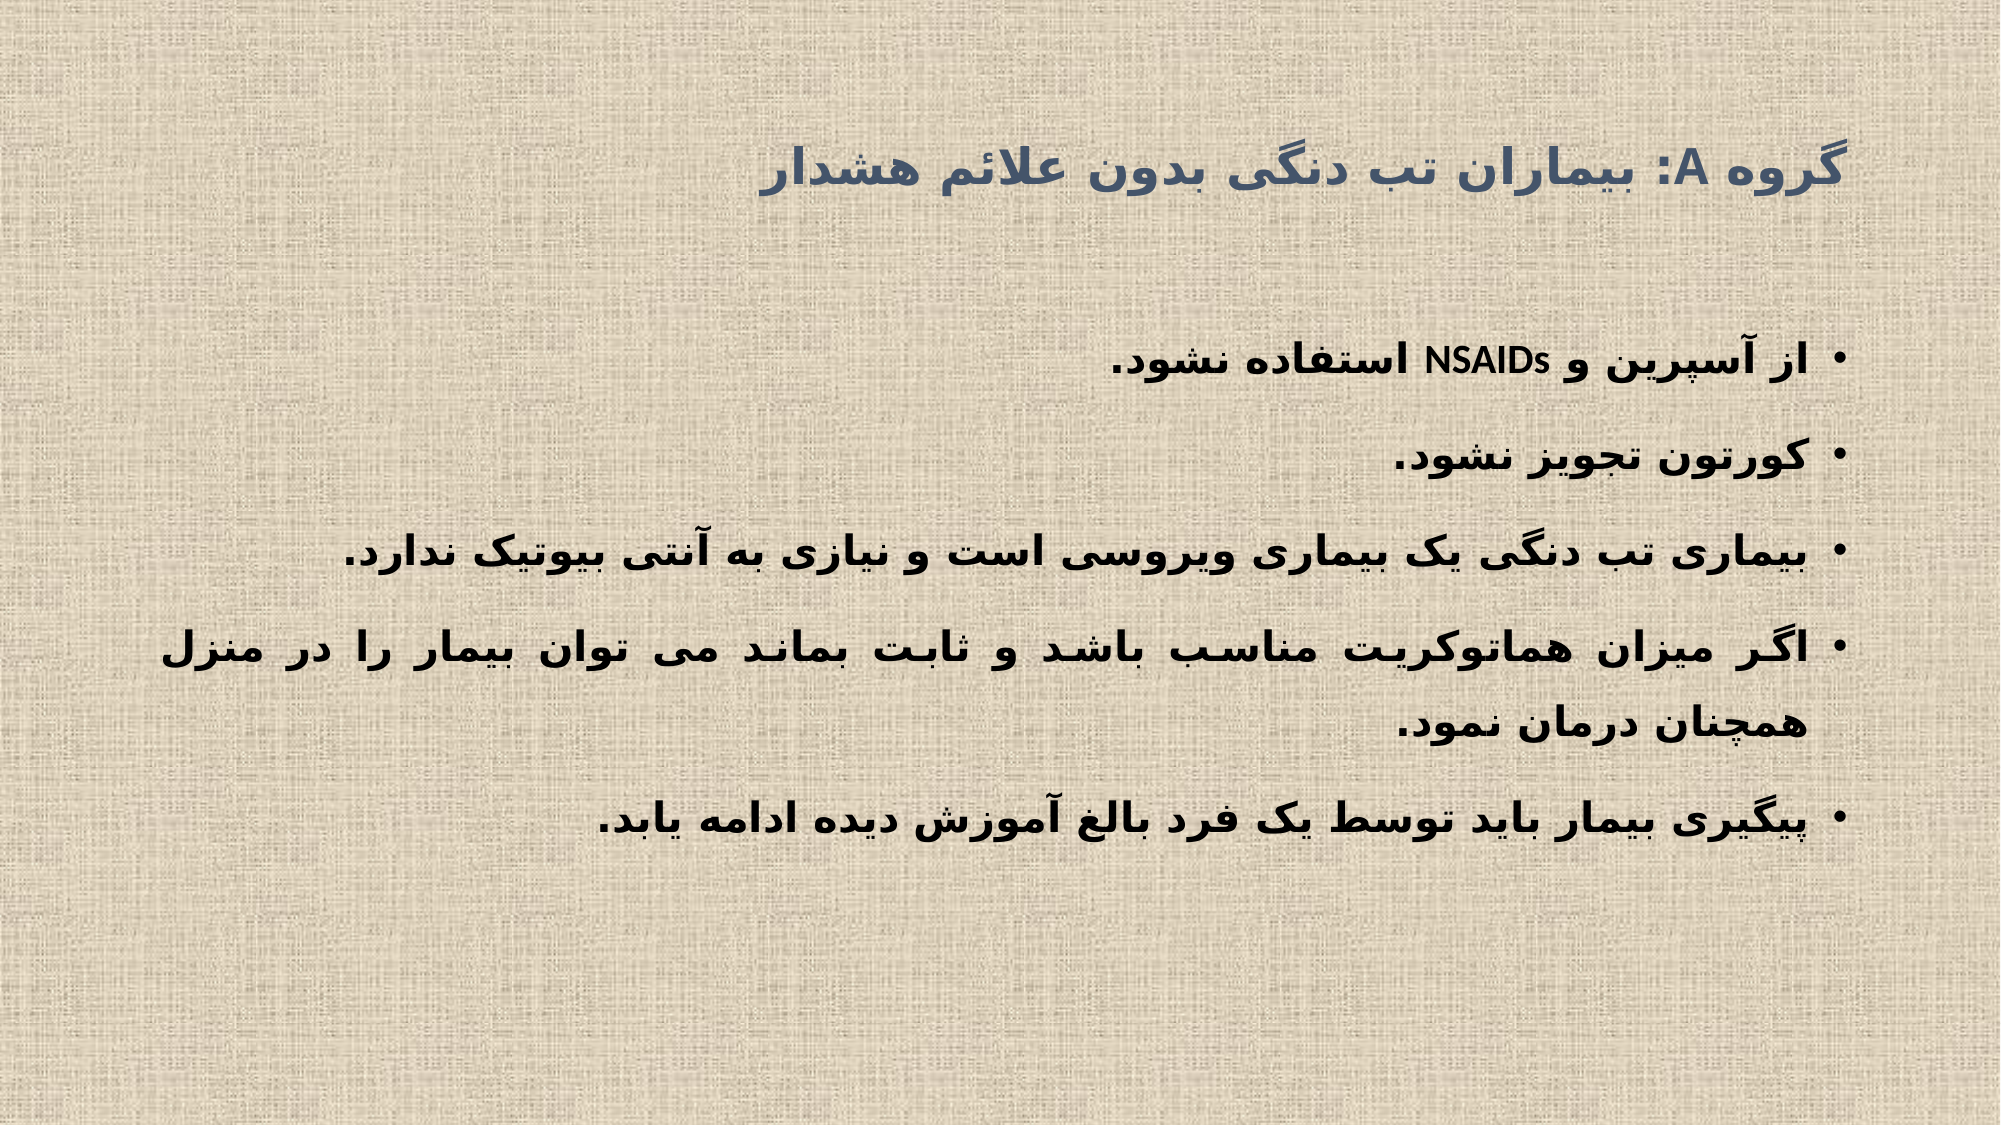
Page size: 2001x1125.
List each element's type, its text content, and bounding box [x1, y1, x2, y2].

title گروه A: بیماران تب دنگی بدون علائم هشدار [137, 59, 1863, 278]
list از آسپرین و NSAIDs استفاده نشود. کورتون تجویز نشود. بیماری تب دنگی یک بیماری ویروسی است و نیازی به آنتی بیوتیک ندارد. اگر میزان هماتوکریت مناسب باشد و ثابت بماند می توان بیمار را در منزل همچنان درمان نمود. پیگیری بیمار باید توسط یک فرد بالغ آموزش دیده ادامه یابد. [137, 299, 1863, 1014]
picture [0, 0, 2001, 1125]
